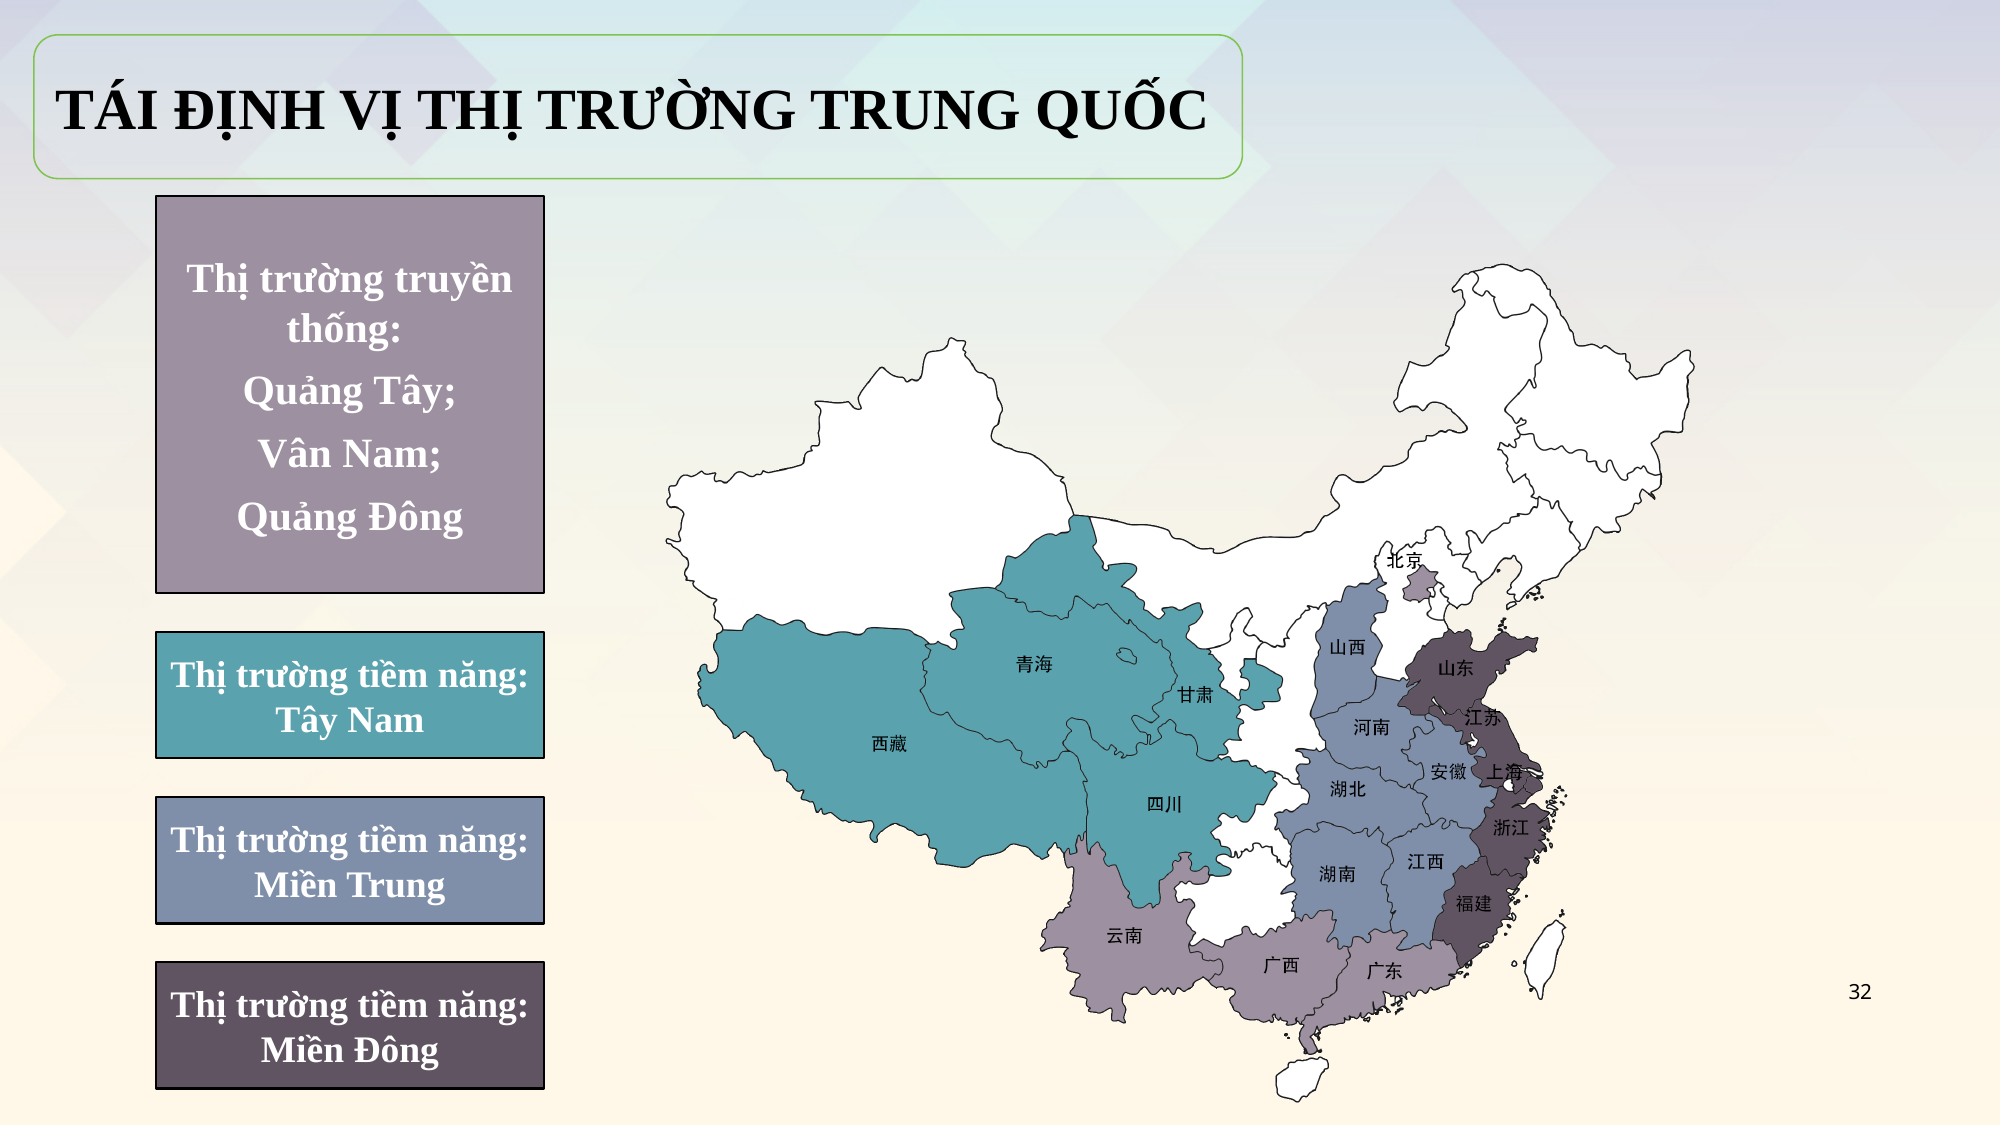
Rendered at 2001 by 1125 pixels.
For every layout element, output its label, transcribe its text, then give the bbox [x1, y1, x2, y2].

slide_number 32 [1796, 962, 1887, 1023]
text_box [110, 195, 590, 1090]
picture [659, 254, 1700, 1103]
text_box TÁI ĐỊNH VỊ THỊ TRƯỜNG TRUNG QUỐC [33, 34, 1243, 179]
